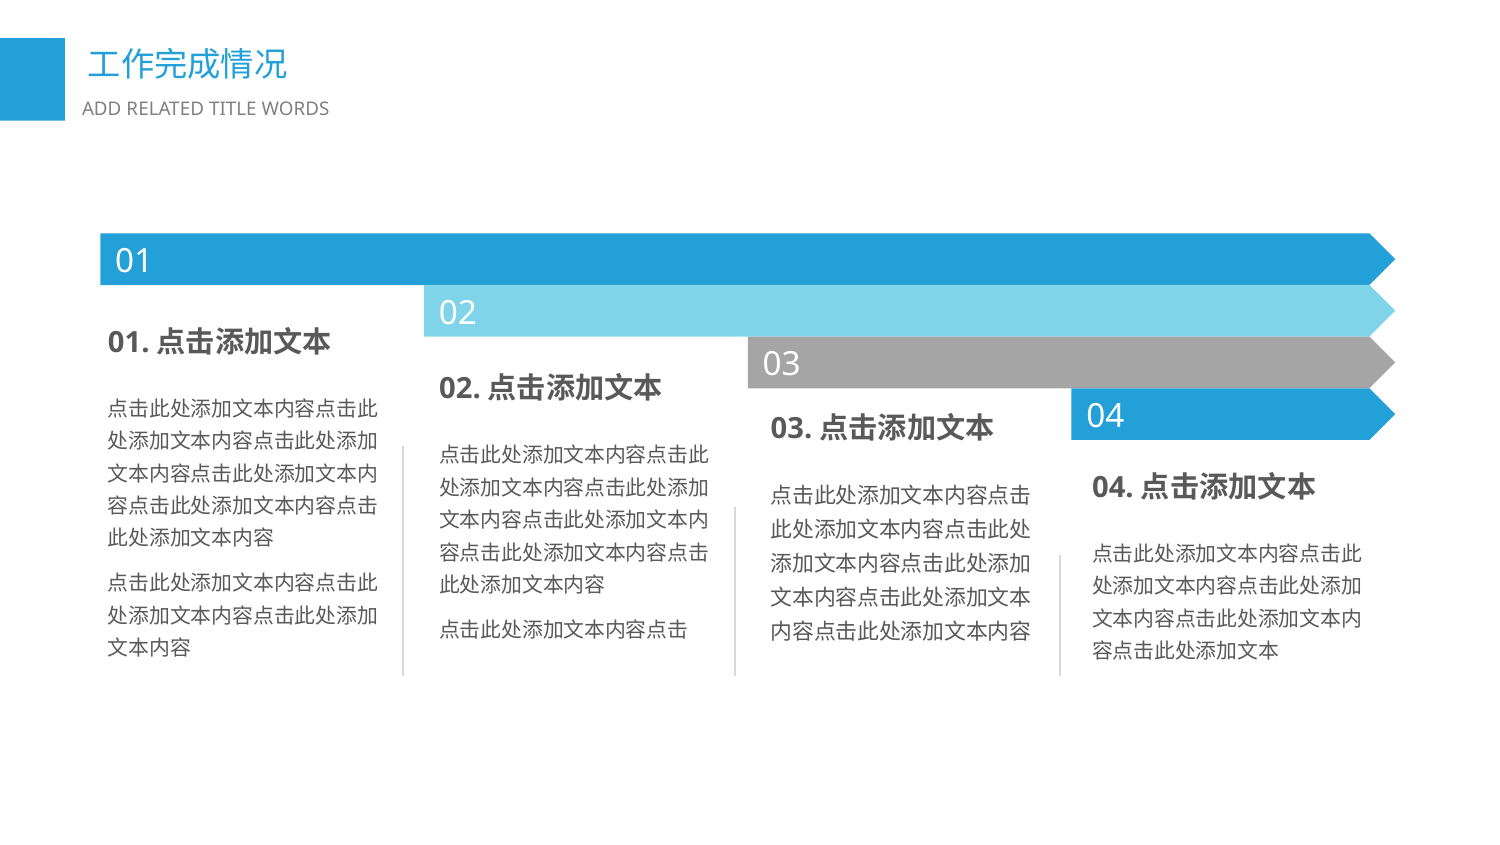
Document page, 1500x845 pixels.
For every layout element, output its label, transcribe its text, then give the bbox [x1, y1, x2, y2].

text_box 01.点击添加文本 [92, 315, 403, 366]
text_box 04 [1069, 386, 1398, 443]
text_box 02 [421, 282, 1398, 339]
text_box 03 [745, 334, 1398, 391]
text_box 点击此处添加文本内容点击此处添加文本内容点击此处添加文本内容点击此处添加文本内容点击此处添加文本 [1077, 525, 1388, 671]
text_box 04.点击添加文本 [1077, 461, 1388, 512]
text_box 点击此处添加文本内容点击此处添加文本内容点击此处添加文本内容点击此处添加文本内容点击此处添加文本内容点击此处添加文本内容 点击此处添加文本内容点击此处添加文本内容点击此处添加文本内容 [92, 380, 403, 668]
text_box 点击此处添加文本内容点击此处添加文本内容点击此处添加文本内容点击此处添加文本内容点击此处添加文本内容点击此处添加文本内容 [755, 466, 1066, 652]
text_box 02.点击添加文本 [424, 362, 735, 413]
text_box 03.点击添加文本 [755, 401, 1066, 452]
text_box 01 [98, 231, 1398, 288]
text_box 点击此处添加文本内容点击此处添加文本内容点击此处添加文本内容点击此处添加文本内容点击此处添加文本内容点击此处添加文本内容 点击此处添加文本内容点击 [424, 427, 735, 650]
